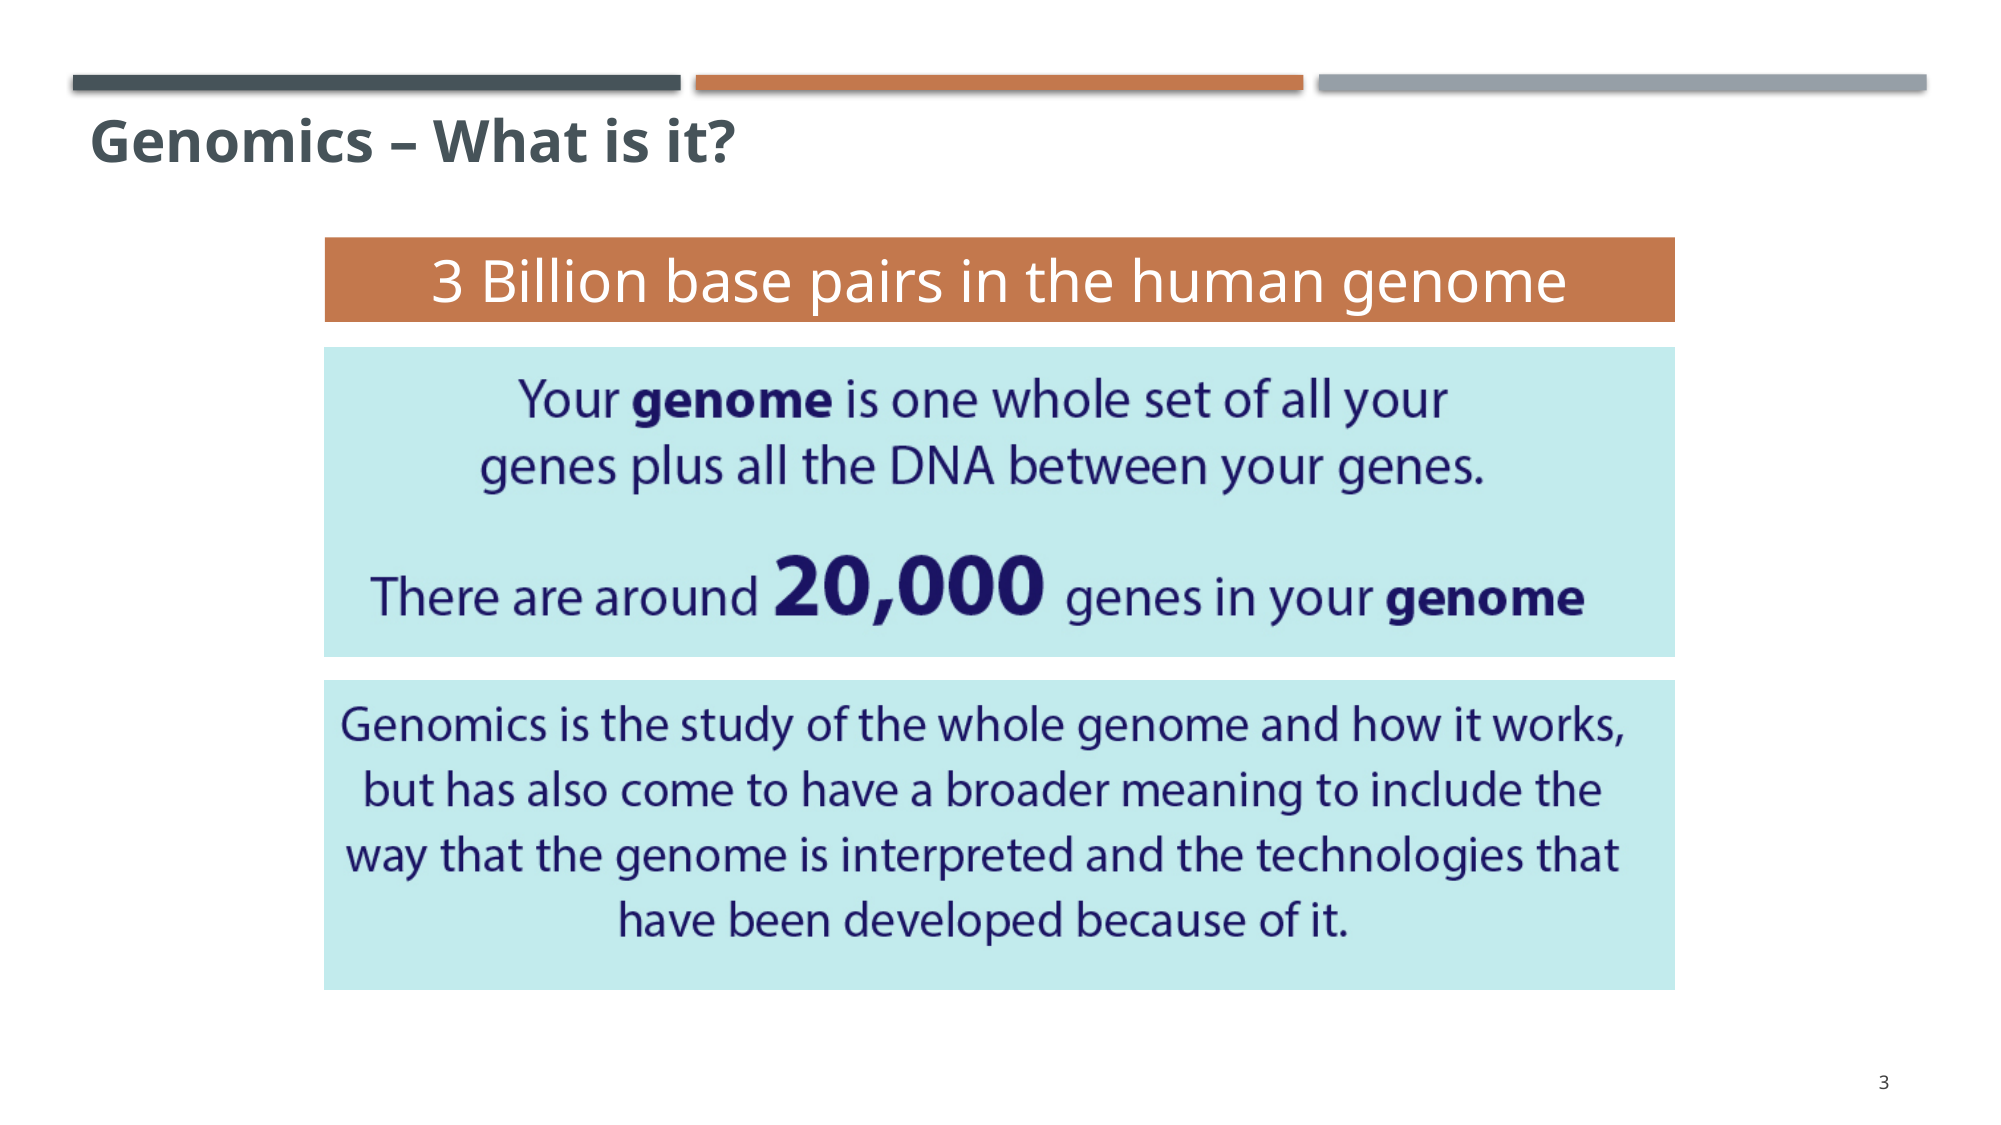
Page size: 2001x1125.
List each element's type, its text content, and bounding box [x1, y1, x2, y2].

text_box 3 Billion base pairs in the human genome [324, 237, 1675, 322]
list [324, 680, 1676, 991]
slide_number 3 [1732, 1053, 1905, 1114]
picture [324, 346, 1676, 657]
title Genomics – What is it? [74, 96, 1884, 183]
